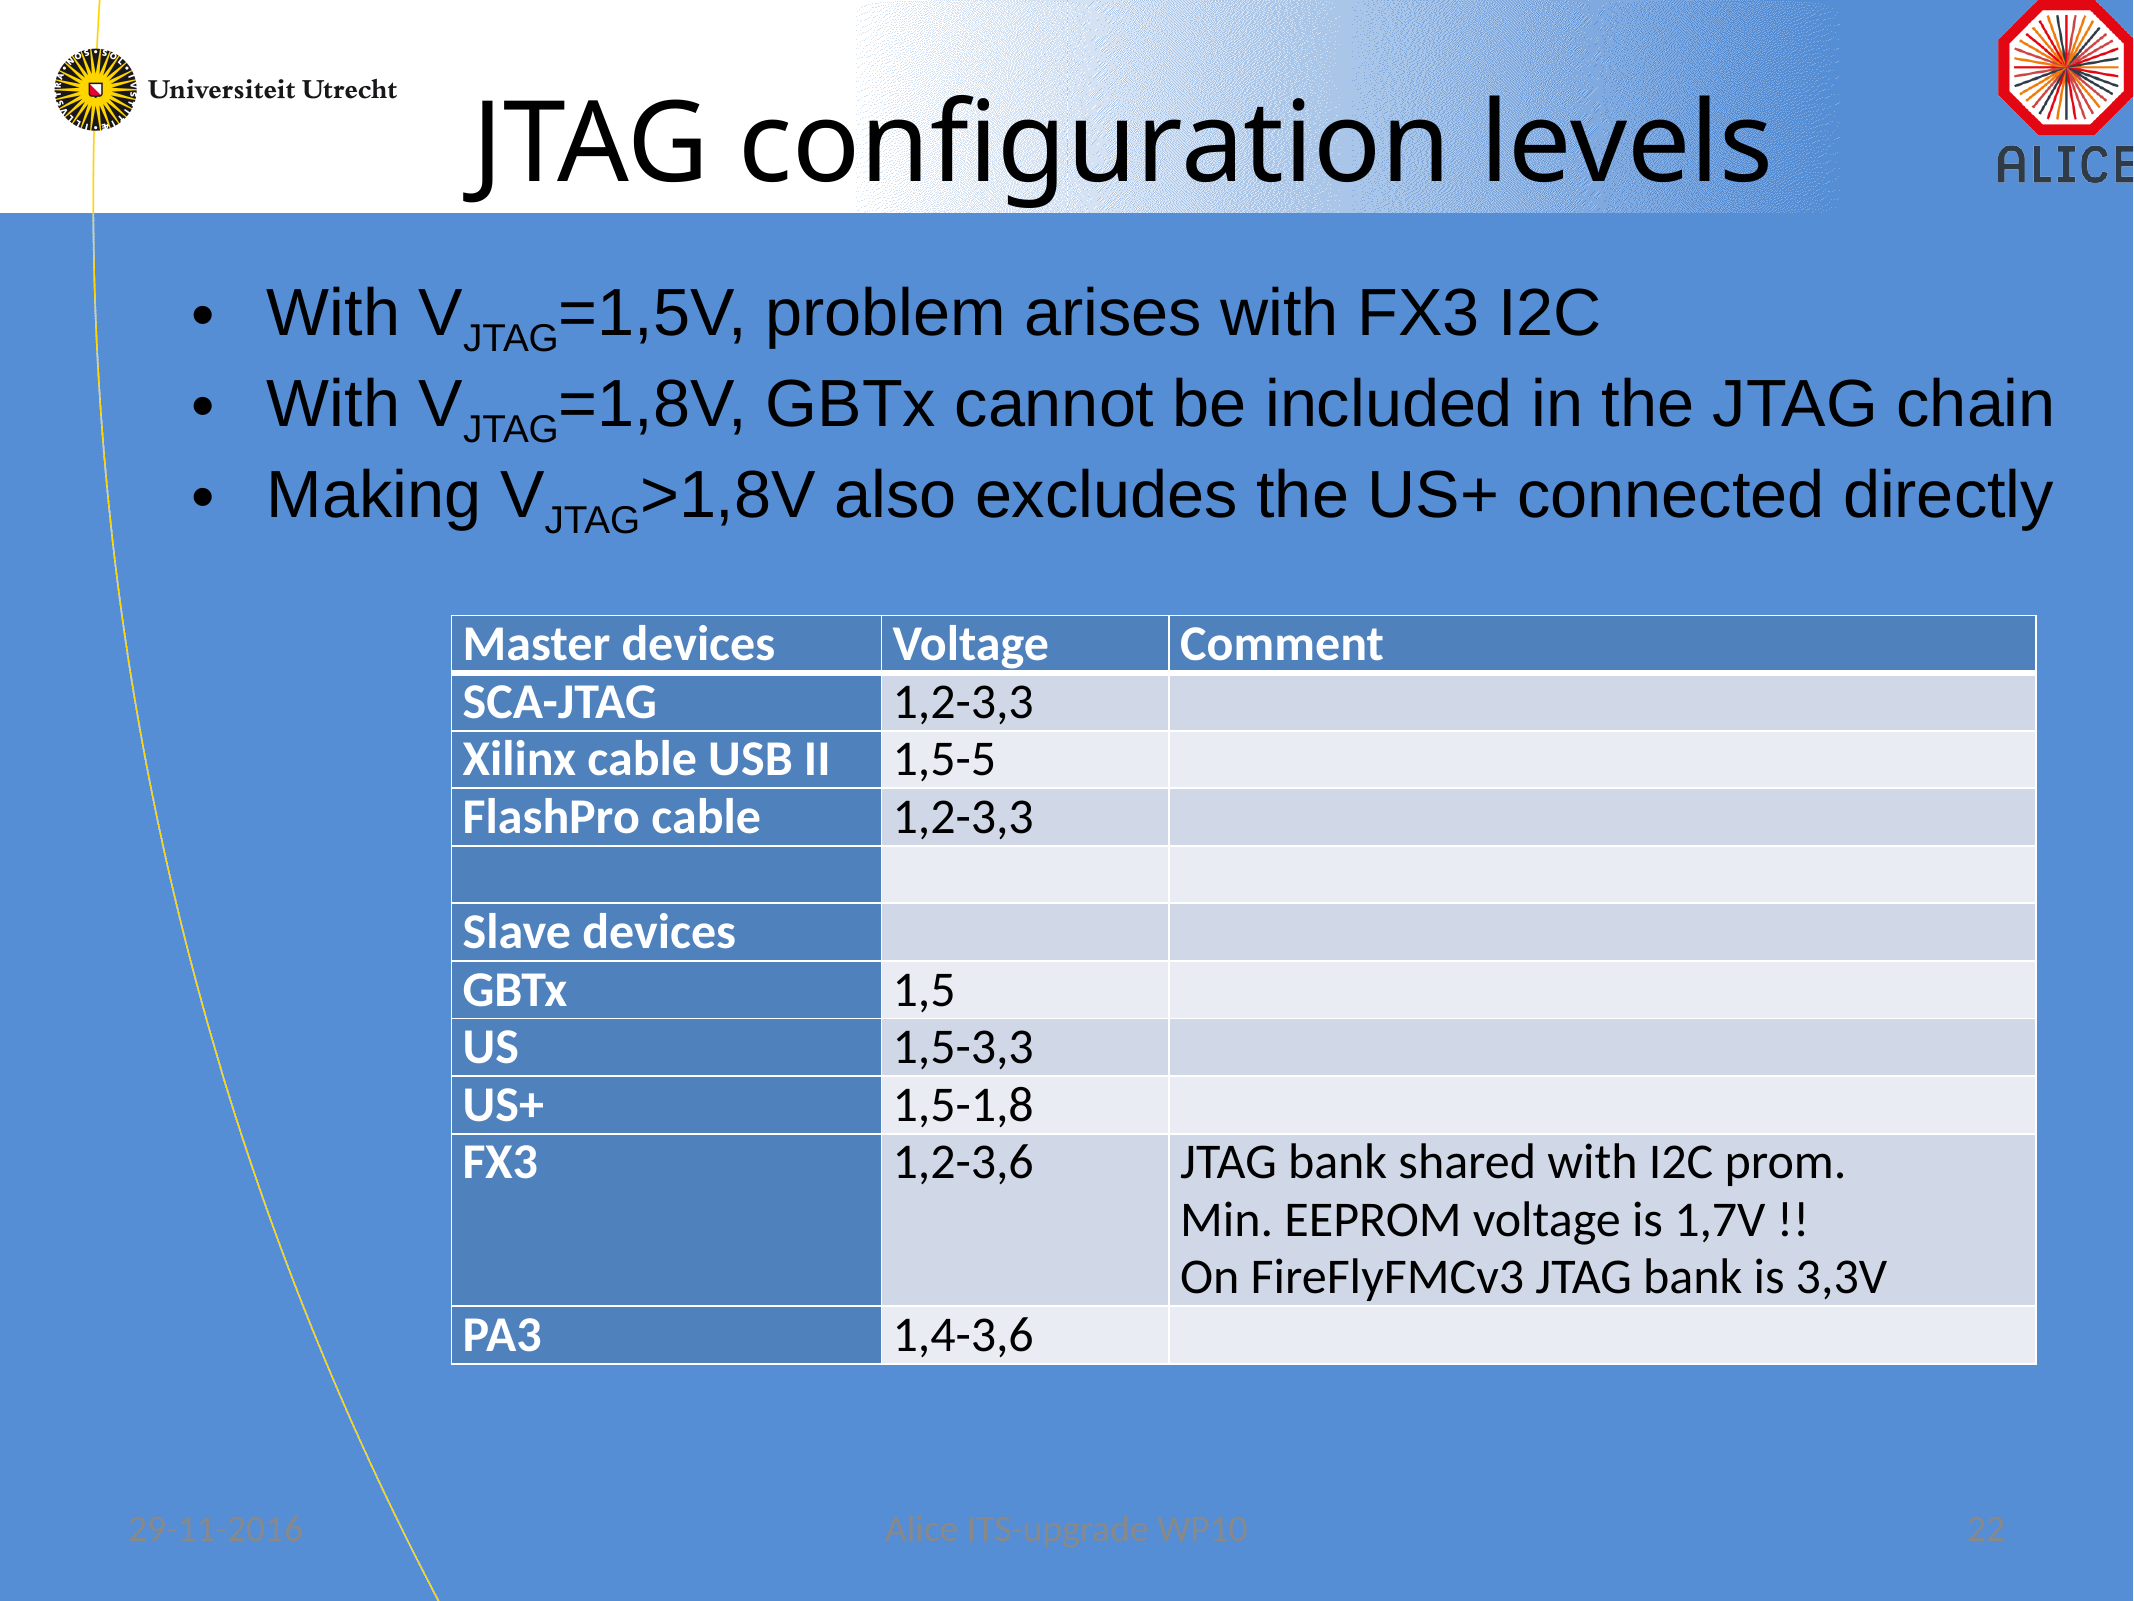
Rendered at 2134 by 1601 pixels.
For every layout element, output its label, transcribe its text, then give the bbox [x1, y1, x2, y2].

table_header Comment [1170, 616, 2035, 670]
table_cell Slave devices [452, 904, 881, 960]
footer Alice ITS-upgrade WP10 [728, 1483, 1405, 1569]
table_cell SCA-JTAG [452, 676, 881, 730]
table_cell [882, 847, 1168, 902]
table_cell FX3 [452, 1135, 881, 1305]
picture [0, 0, 2134, 1601]
table_cell 1,5-1,8 [882, 1077, 1168, 1133]
table_cell JTAG bank shared with I2C prom. Min. EEPROM voltage is 1,7V !! On FireFlyFMCv3 JTAG bank is 3,3V [1170, 1135, 2035, 1305]
table_cell [1170, 676, 2035, 730]
table_cell 1,5-3,3 [882, 1019, 1168, 1075]
table_cell US [452, 1019, 881, 1075]
table_cell 1,2-3,6 [882, 1135, 1168, 1305]
table_cell [452, 847, 881, 902]
table_cell 1,5 [882, 962, 1168, 1018]
slide_number 22 [1528, 1483, 2027, 1569]
table_cell Xilinx cable USB II [452, 732, 881, 787]
table_cell 1,4-3,6 [882, 1307, 1168, 1363]
table_header Voltage [882, 616, 1168, 670]
table_header Master devices [452, 616, 881, 670]
table_cell [1170, 904, 2035, 960]
title JTAG configuration levels [451, 57, 2108, 141]
table_cell [1170, 732, 2035, 787]
table_cell [1170, 789, 2035, 845]
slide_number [106, 1483, 605, 1569]
table_cell FlashPro cable [452, 789, 881, 845]
table_cell [1170, 1307, 2035, 1363]
table_cell [882, 904, 1168, 960]
table_cell 1,5-5 [882, 732, 1168, 787]
table_cell 1,2-3,3 [882, 789, 1168, 845]
table_cell [1170, 847, 2035, 902]
table_cell [1170, 1077, 2035, 1133]
text_box With VJTAG=1,5V, problem arises with FX3 I2C With VJTAG=1,8V, GBTx cannot be included in the JTAG chain Making VJTAG>1,8V also excludes the US+ connected directly [177, 261, 2134, 549]
table_cell 1,2-3,3 [882, 676, 1168, 730]
table_cell US+ [452, 1077, 881, 1133]
table_cell [1170, 962, 2035, 1018]
table_cell [1170, 1019, 2035, 1075]
table_cell PA3 [452, 1307, 881, 1363]
table_cell GBTx [452, 962, 881, 1018]
